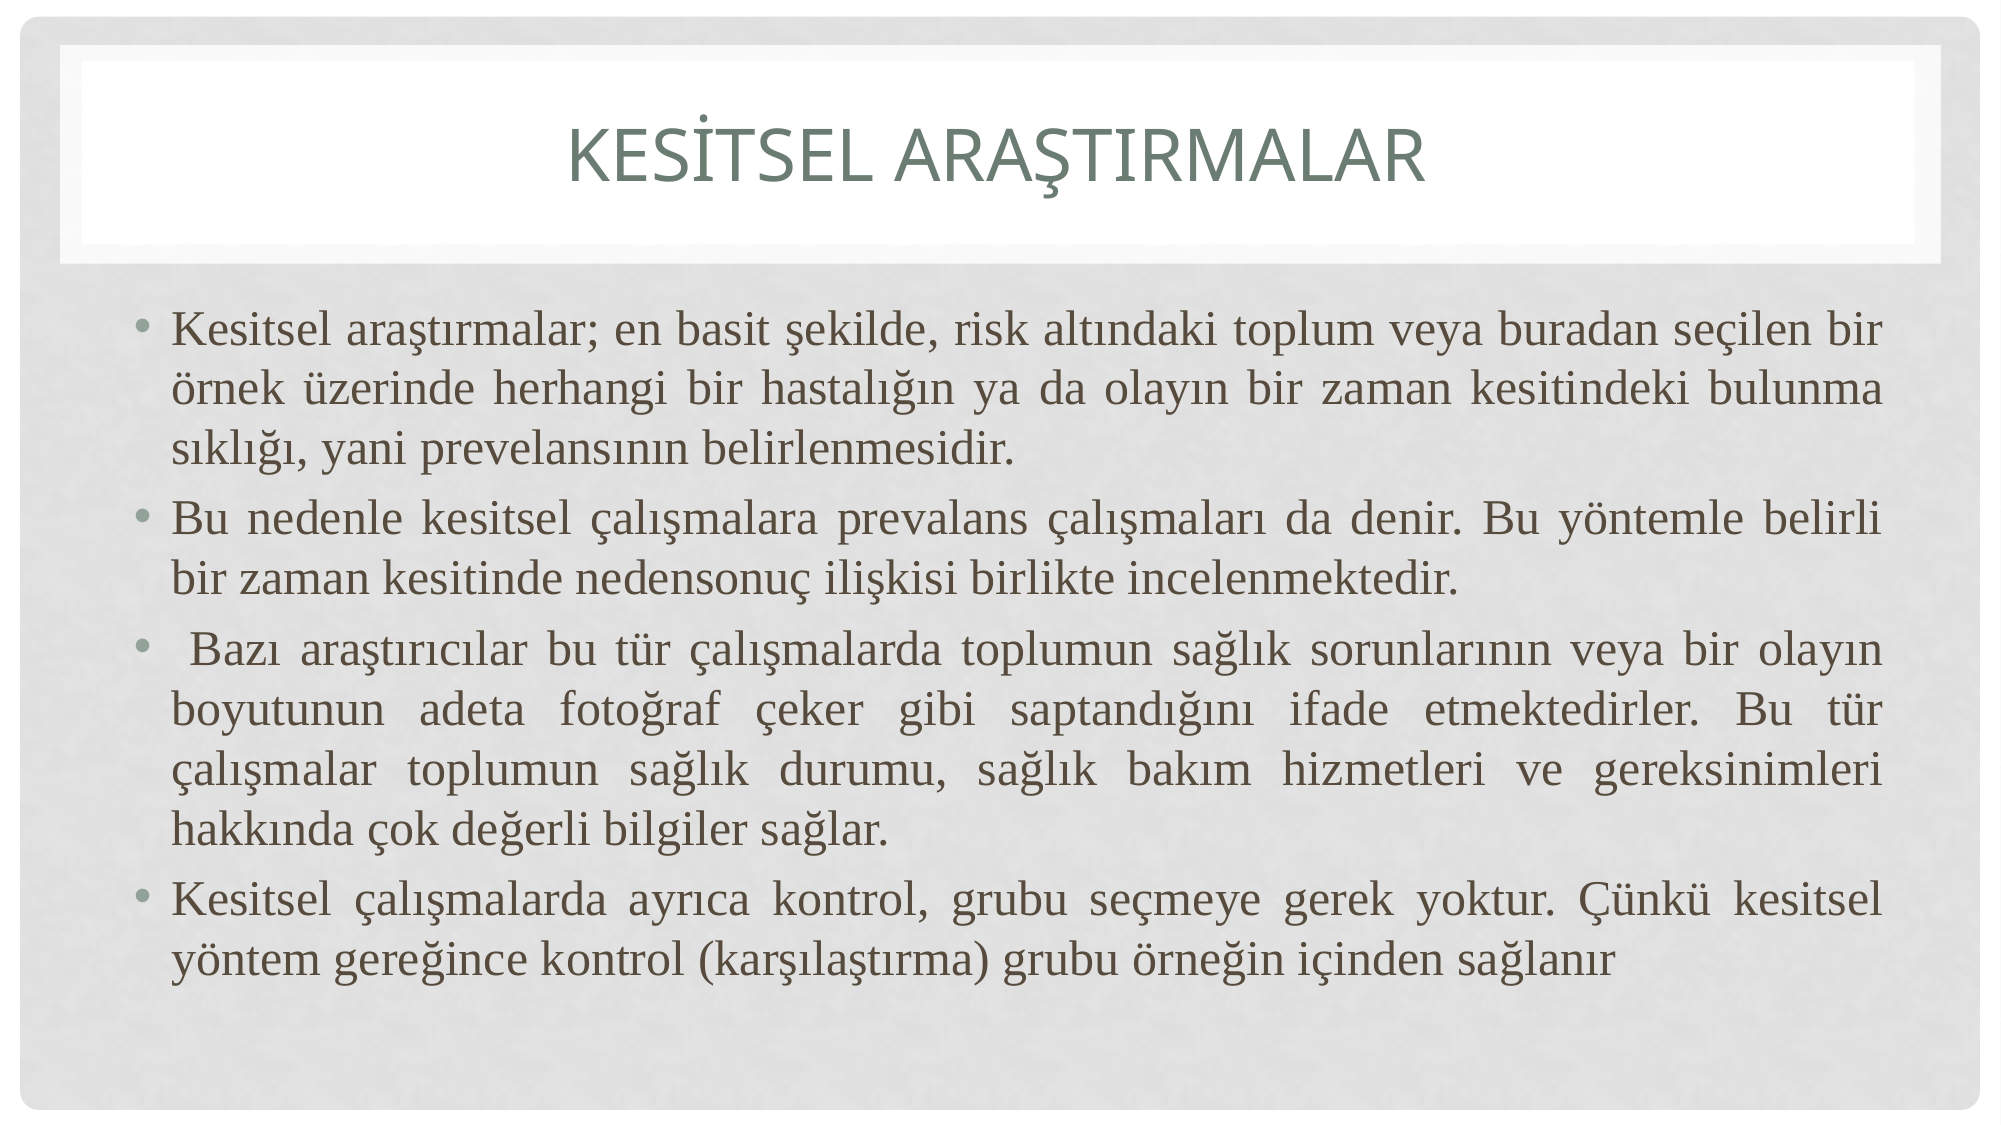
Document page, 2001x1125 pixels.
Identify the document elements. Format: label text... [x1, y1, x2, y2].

title Kesitsel araştırmalar [93, 66, 1900, 238]
list Kesitsel araştırmalar; en basit şekilde, risk altındaki toplum veya buradan seçilen bir örnek üzerinde herhangi bir hastalığın ya da olayın bir zaman kesitindeki bulunma sıklığı, yani prevelansının belirlenmesidir. Bu nedenle kesitsel çalışmalara prevalans çalışmaları da denir. Bu yöntemle belirli bir zaman kesitinde nedensonuç ilişkisi birlikte incelenmektedir. Bazı araştırıcılar bu tür çalışmalarda toplumun sağlık sorunlarının veya bir olayın boyutunun adeta fotoğraf çeker gibi saptandığını ifade etmektedirler. Bu tür çalışmalar toplumun sağlık durumu, sağlık bakım hizmetleri ve gereksinimleri hakkında çok değerli bilgiler sağlar. Kesitsel çalışmalarda ayrıca kontrol, grubu seçmeye gerek yoktur. Çünkü kesitsel yöntem gereğince kontrol (karşılaştırma) grubu örneğin içinden sağlanır [99, 287, 1900, 1005]
